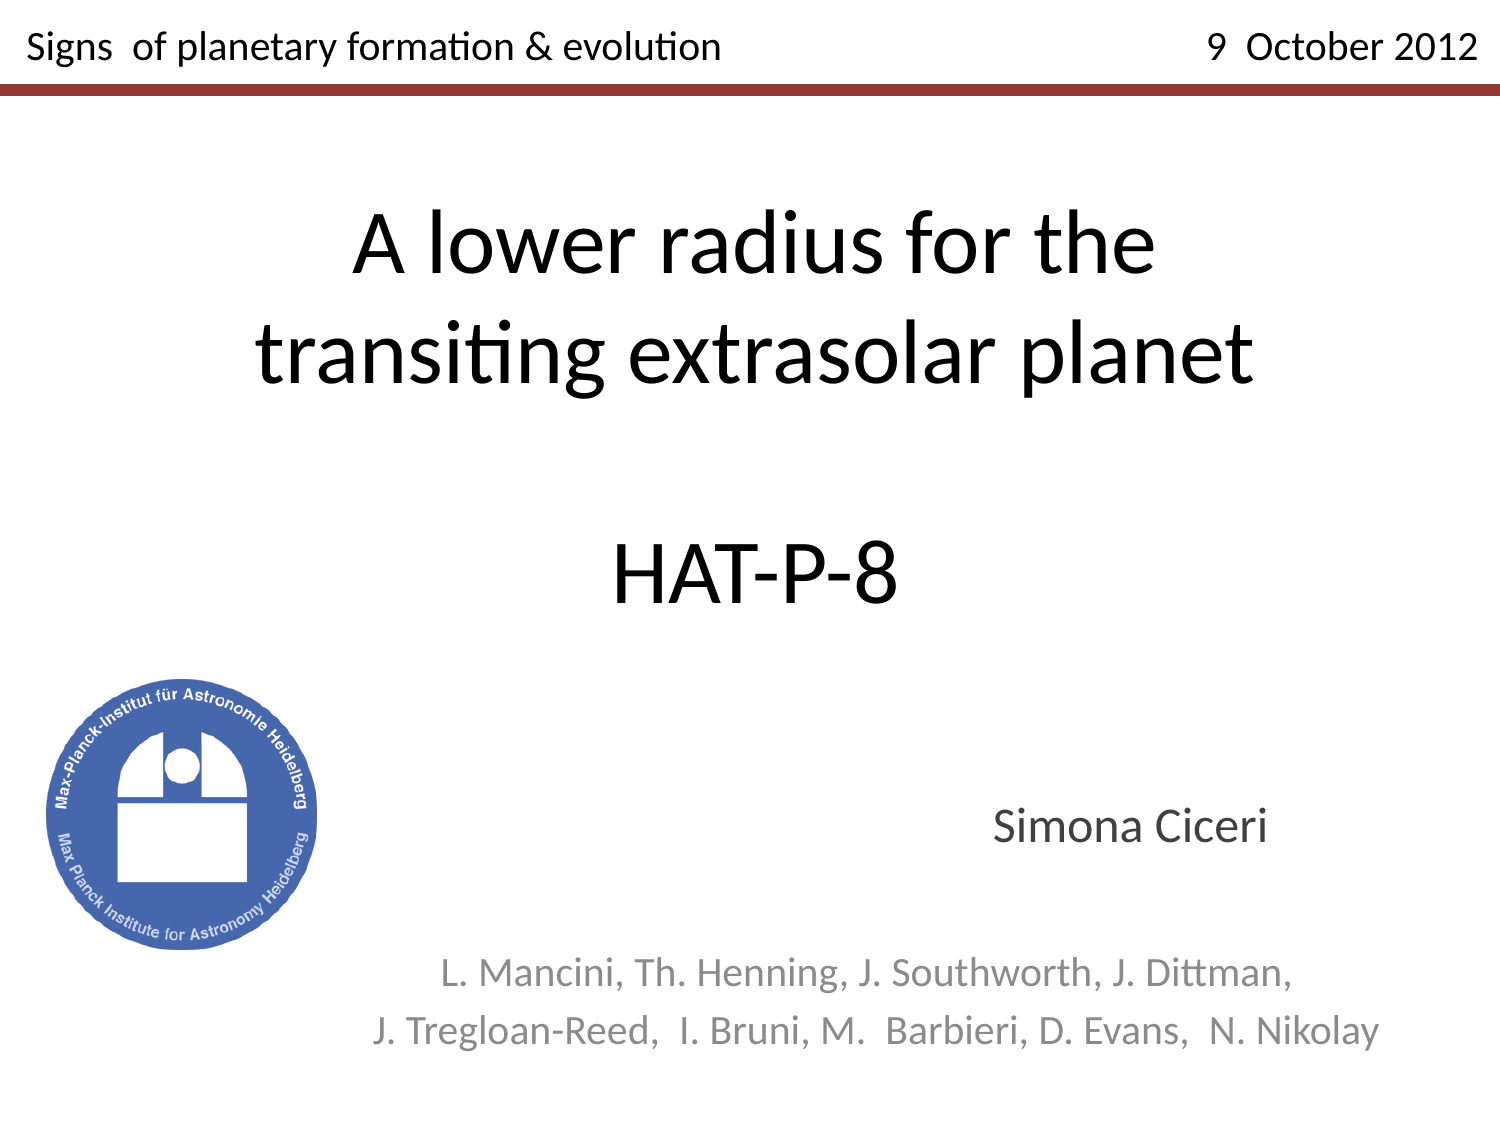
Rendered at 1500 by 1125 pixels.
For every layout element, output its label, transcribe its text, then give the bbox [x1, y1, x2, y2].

text_box [0, 84, 1500, 96]
subtitle Simona Ciceri [738, 785, 1500, 879]
picture [46, 679, 317, 950]
text_box Signs of planetary formation & evolution 9 October 2012 [11, 11, 1500, 77]
text_box L. Mancini, Th. Henning, J. Southworth, J. Dittman, J. Tregloan-Reed, I. Bruni, M. Barbieri, D. Evans, N. Nikolay [210, 937, 1500, 1090]
title A lower radius for the transiting extrasolar planet HAT-P-8 [234, 281, 1278, 523]
